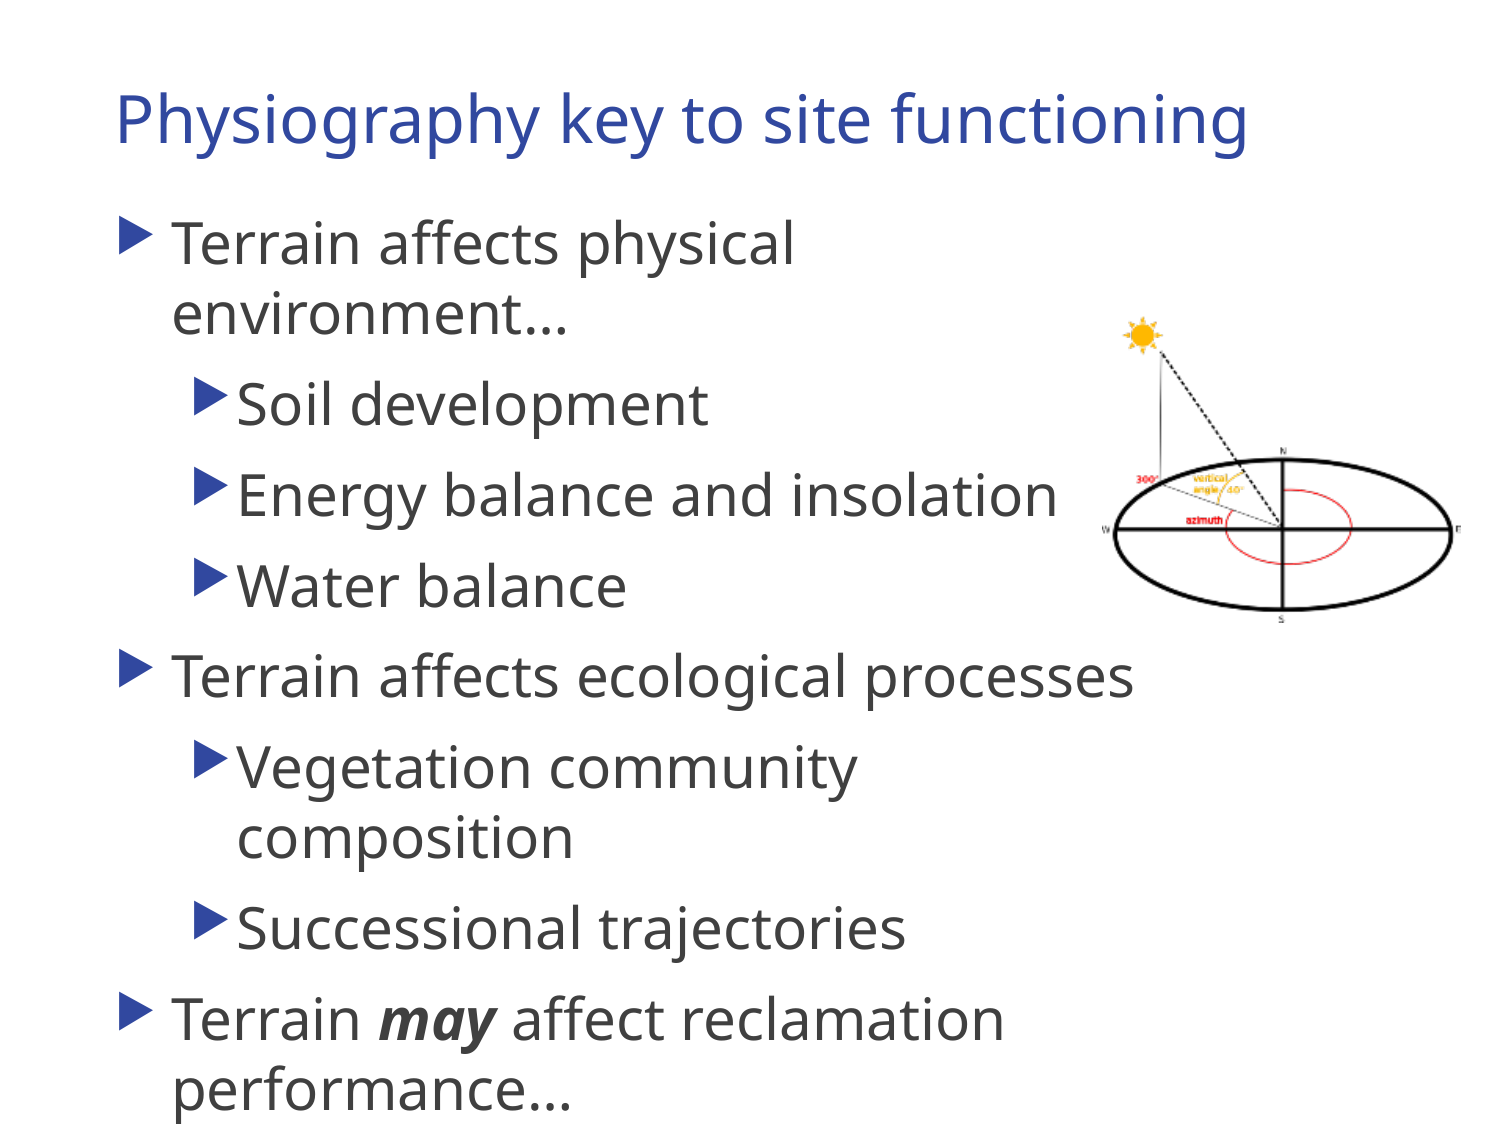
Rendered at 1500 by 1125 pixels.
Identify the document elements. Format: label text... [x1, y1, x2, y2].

list Terrain affects physical environment… Soil development Energy balance and insolation Water balance Terrain affects ecological processes Vegetation community composition Successional trajectories Terrain may affect reclamation performance… [99, 198, 1180, 978]
picture [1102, 315, 1461, 623]
title Physiography key to site functioning [99, 69, 1441, 188]
